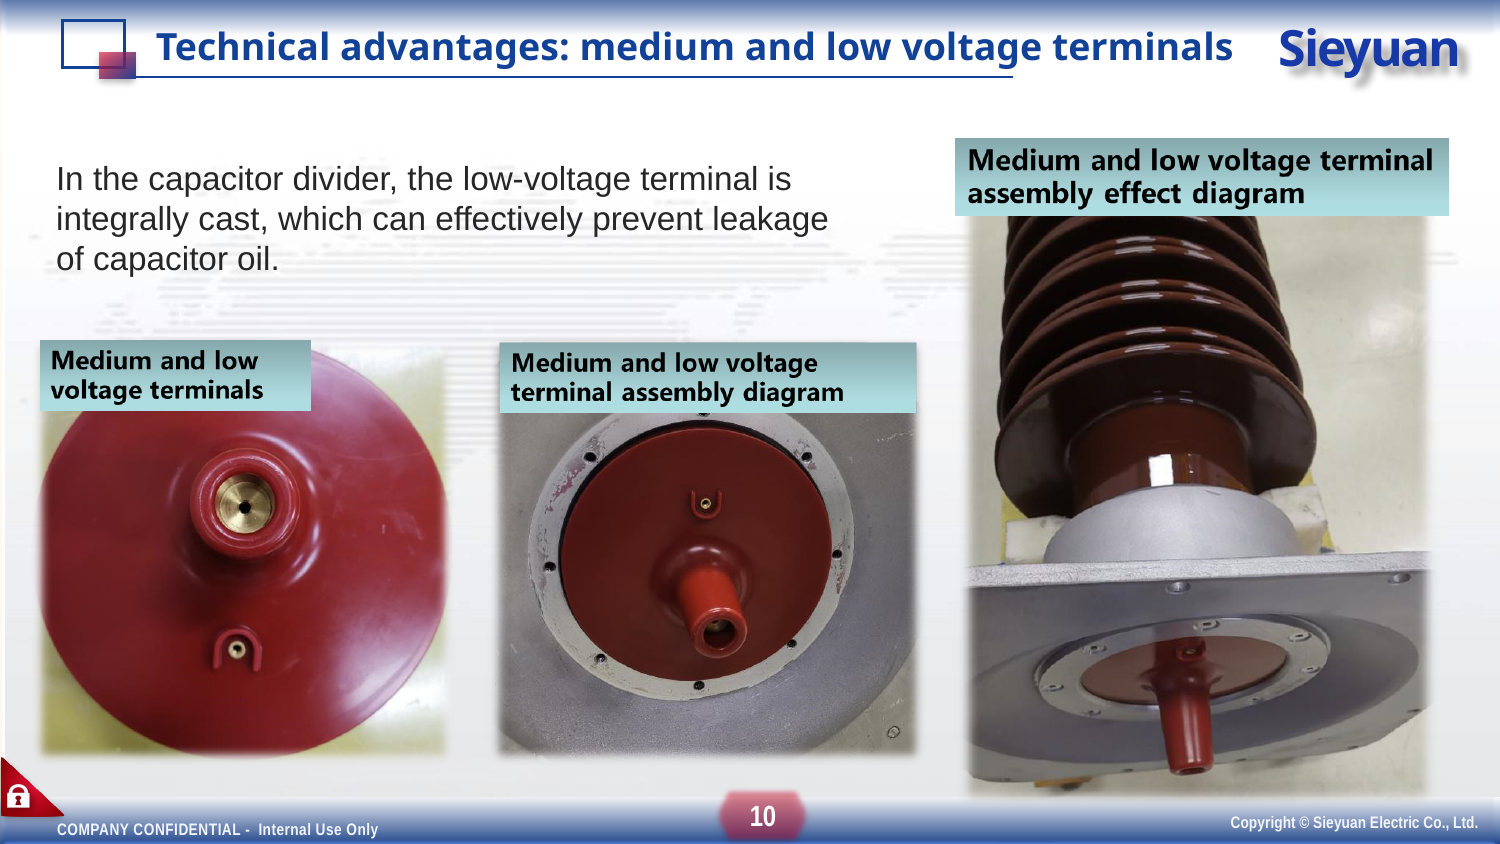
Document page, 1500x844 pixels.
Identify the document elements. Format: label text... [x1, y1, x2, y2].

title Technical advantages: medium and low voltage terminals [141, 0, 1270, 133]
picture [0, 0, 1500, 844]
slide_number 10 [725, 789, 801, 837]
picture [64, 22, 123, 66]
text_box In the capacitor divider, the low-voltage terminal is integrally cast, which can effectively prevent leakage of capacitor oil. [41, 150, 880, 285]
